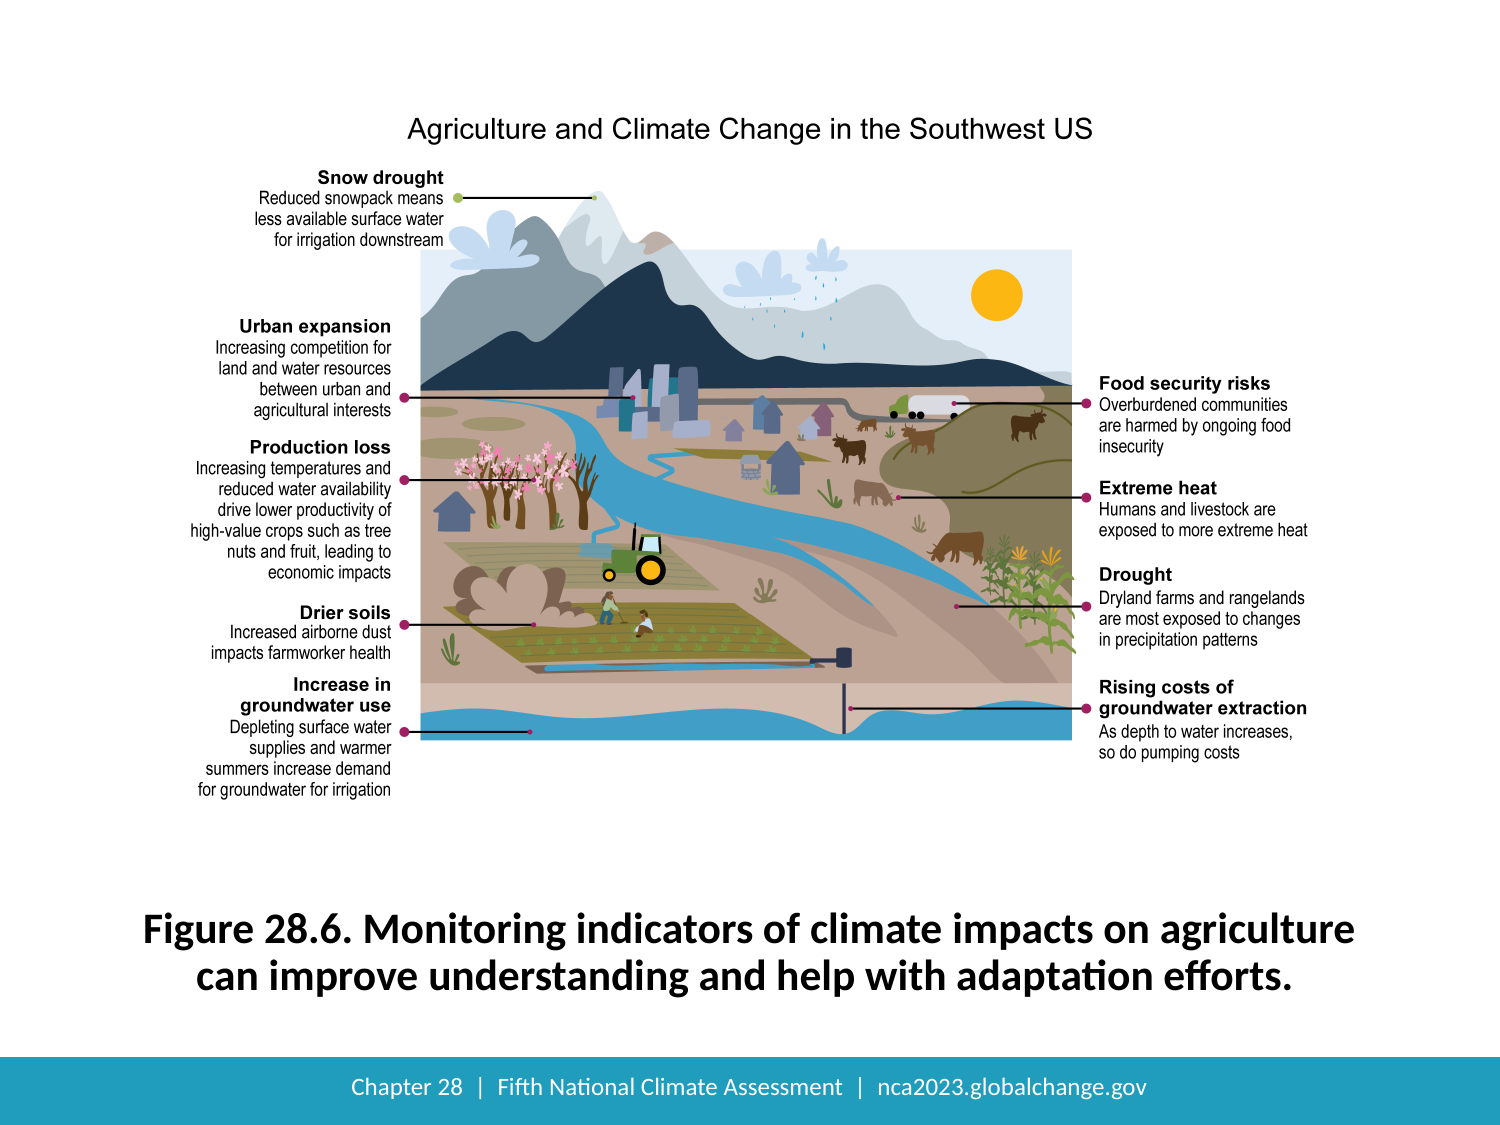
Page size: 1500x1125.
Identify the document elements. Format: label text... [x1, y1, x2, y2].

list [187, 94, 1313, 808]
title Figure 28.6. Monitoring indicators of climate impacts on agriculture can improve understanding and help with adaptation efforts. [102, 855, 1398, 1009]
